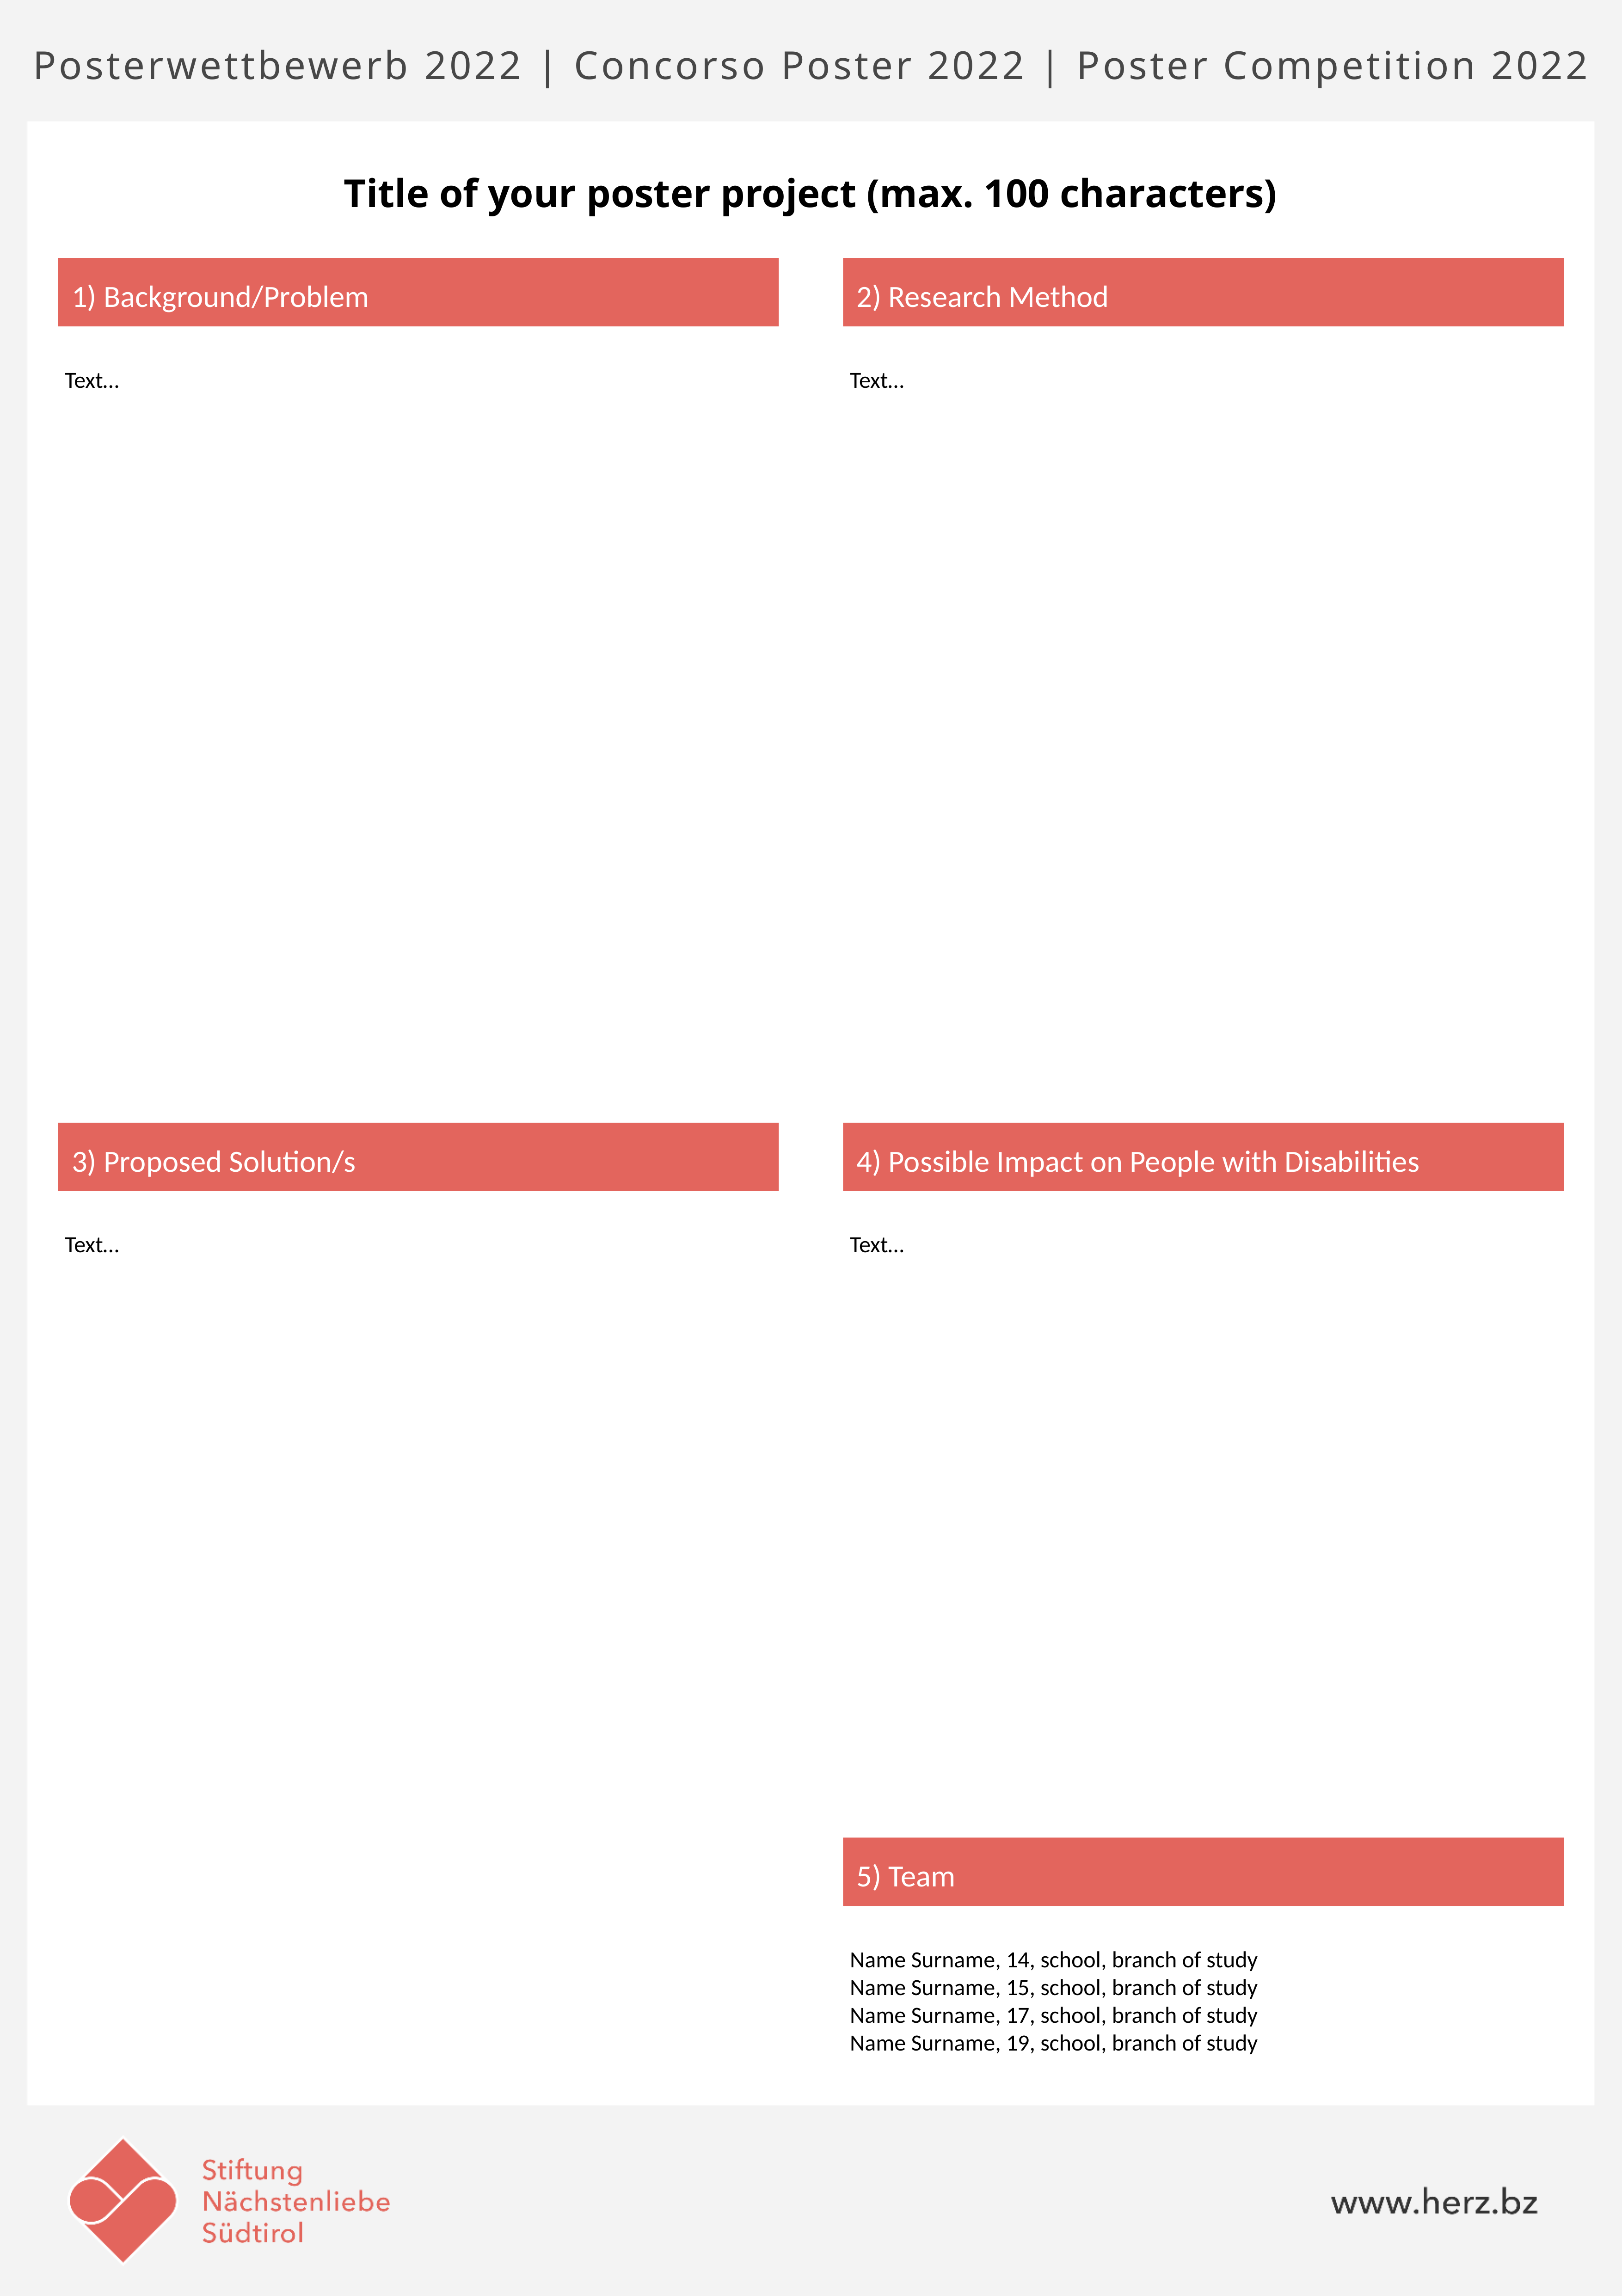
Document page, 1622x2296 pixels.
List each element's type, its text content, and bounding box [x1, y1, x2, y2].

text_box Text… [843, 1226, 1564, 1261]
text_box Text… [58, 1226, 779, 1261]
text_box Text… [58, 361, 779, 396]
text_box 5) Team [842, 1837, 1564, 1906]
text_box 3) Proposed Solution/s [58, 1122, 779, 1192]
text_box Title of your poster project (max. 100 characters) [58, 155, 1564, 224]
text_box 1) Background/Problem [58, 257, 779, 327]
text_box Text… [843, 361, 1564, 396]
picture [0, 0, 1622, 2296]
text_box 2) Research Method [842, 257, 1564, 327]
text_box Name Surname, 14, school, branch of study Name Surname, 15, school, branch of study Name Surname, 17, school, branch of study Name Surname, 19, school, branch of study [843, 1941, 1564, 2059]
text_box 4) Possible Impact on People with Disabilities [842, 1122, 1564, 1192]
